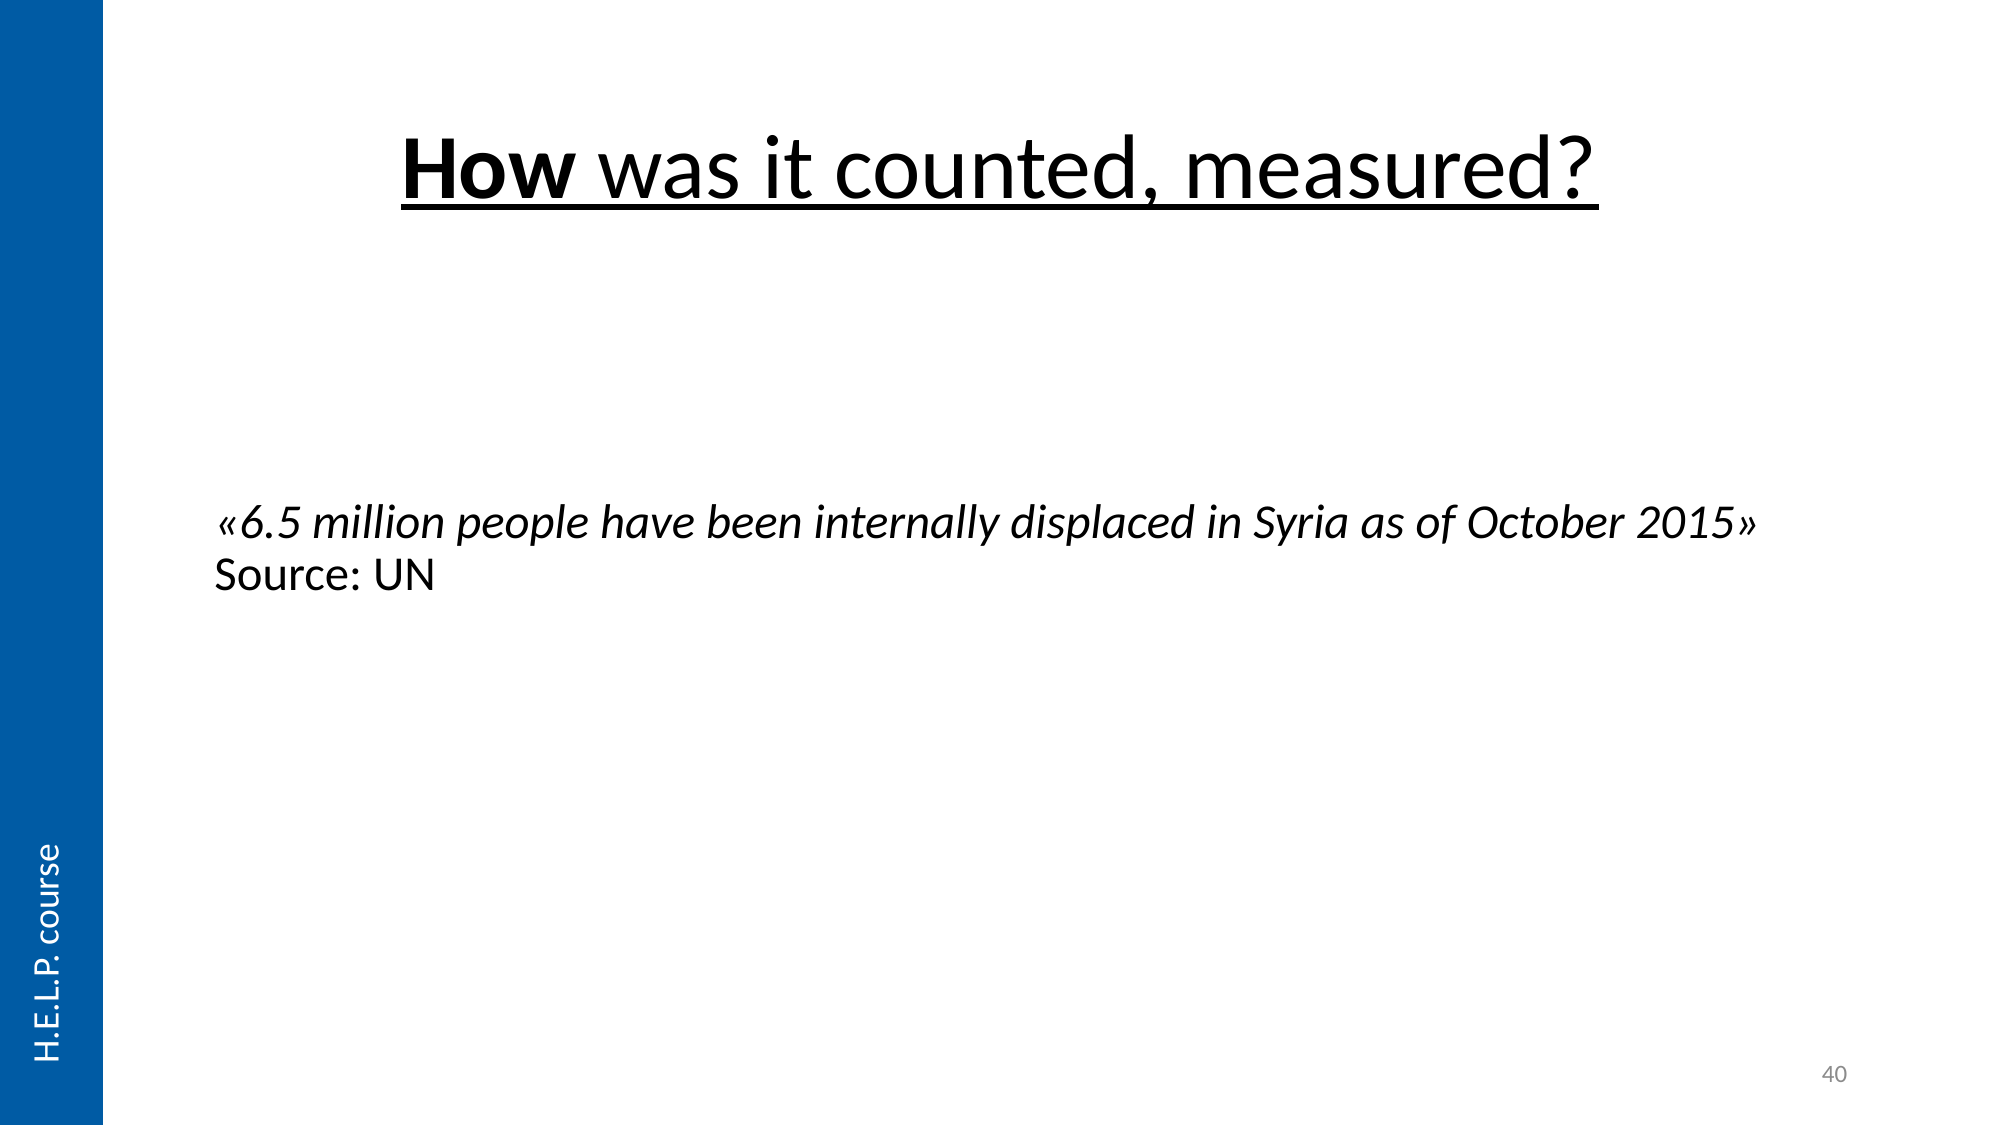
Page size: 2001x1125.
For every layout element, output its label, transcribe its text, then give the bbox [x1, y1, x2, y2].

title How was it counted, measured? [137, 59, 1863, 278]
slide_number 40 [1412, 1042, 1863, 1103]
list «6.5 million people have been internally displaced in Syria as of October 2015» Source: UN [199, 488, 1925, 731]
text_box H.E.L.P. course [13, 841, 90, 1079]
text_box [0, 0, 104, 1125]
